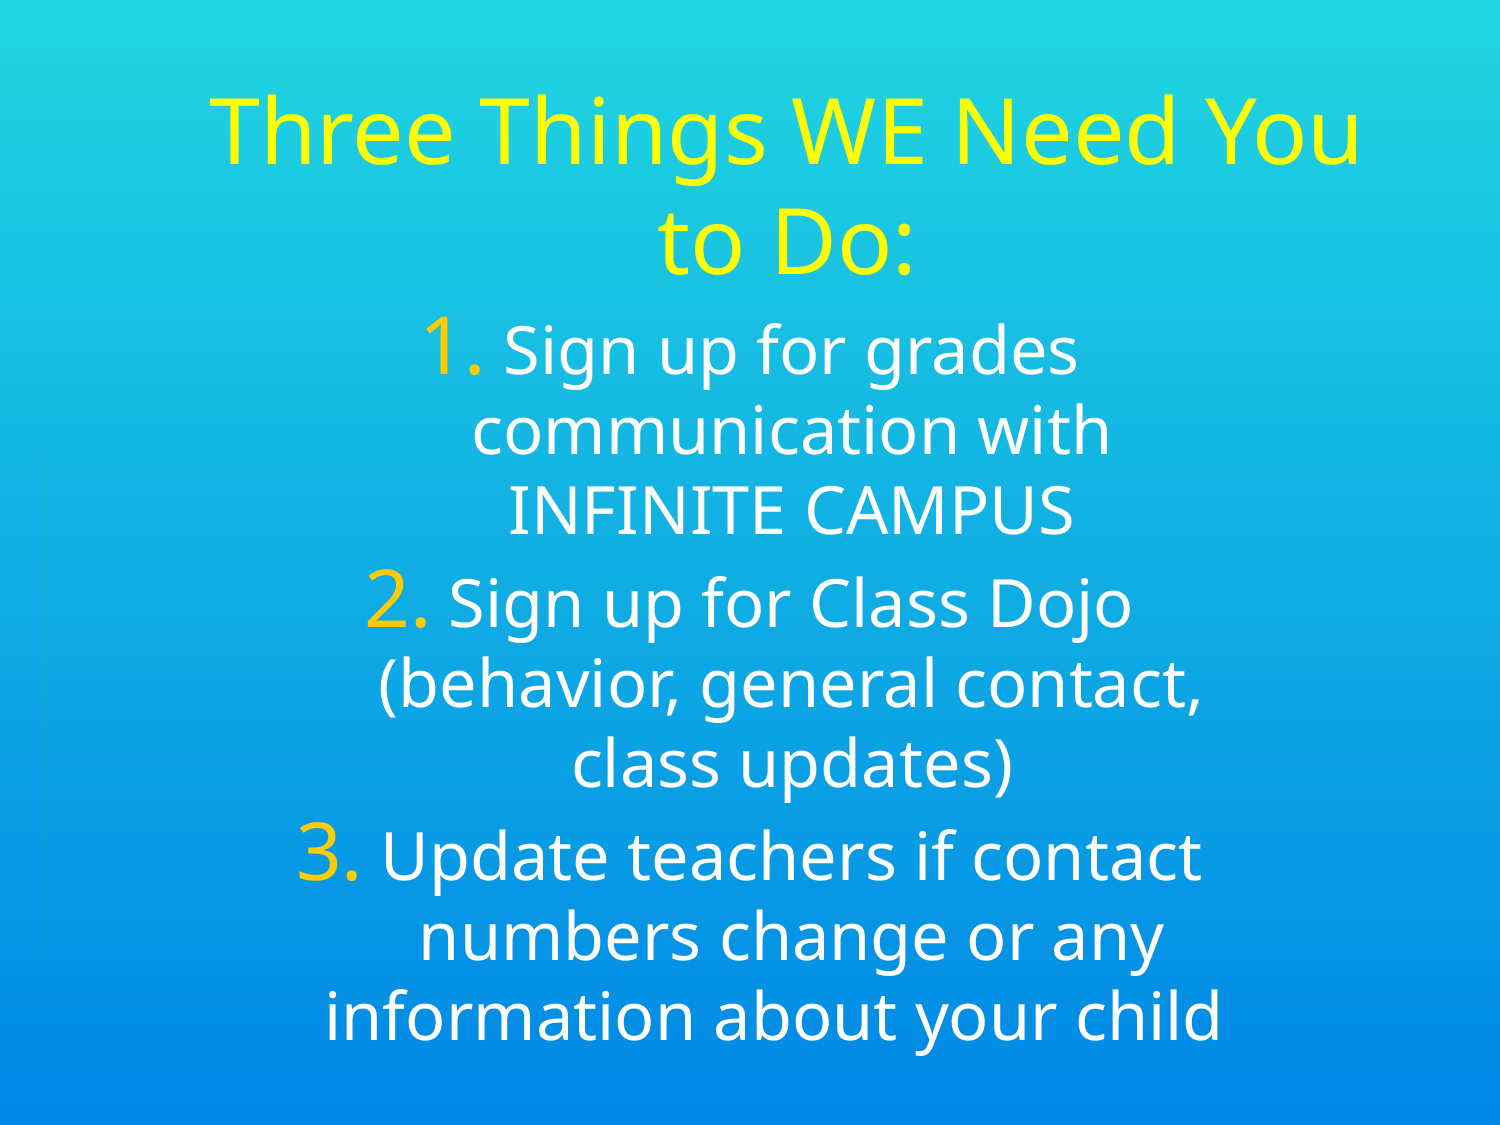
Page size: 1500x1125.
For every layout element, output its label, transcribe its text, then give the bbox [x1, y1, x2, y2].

title Three Things WE Need You to Do: [149, 62, 1426, 301]
subtitle Sign up for grades communication with INFINITE CAMPUS Sign up for Class Dojo (behavior, general contact, class updates) Update teachers if contact numbers change or any information about your child [224, 299, 1276, 1101]
